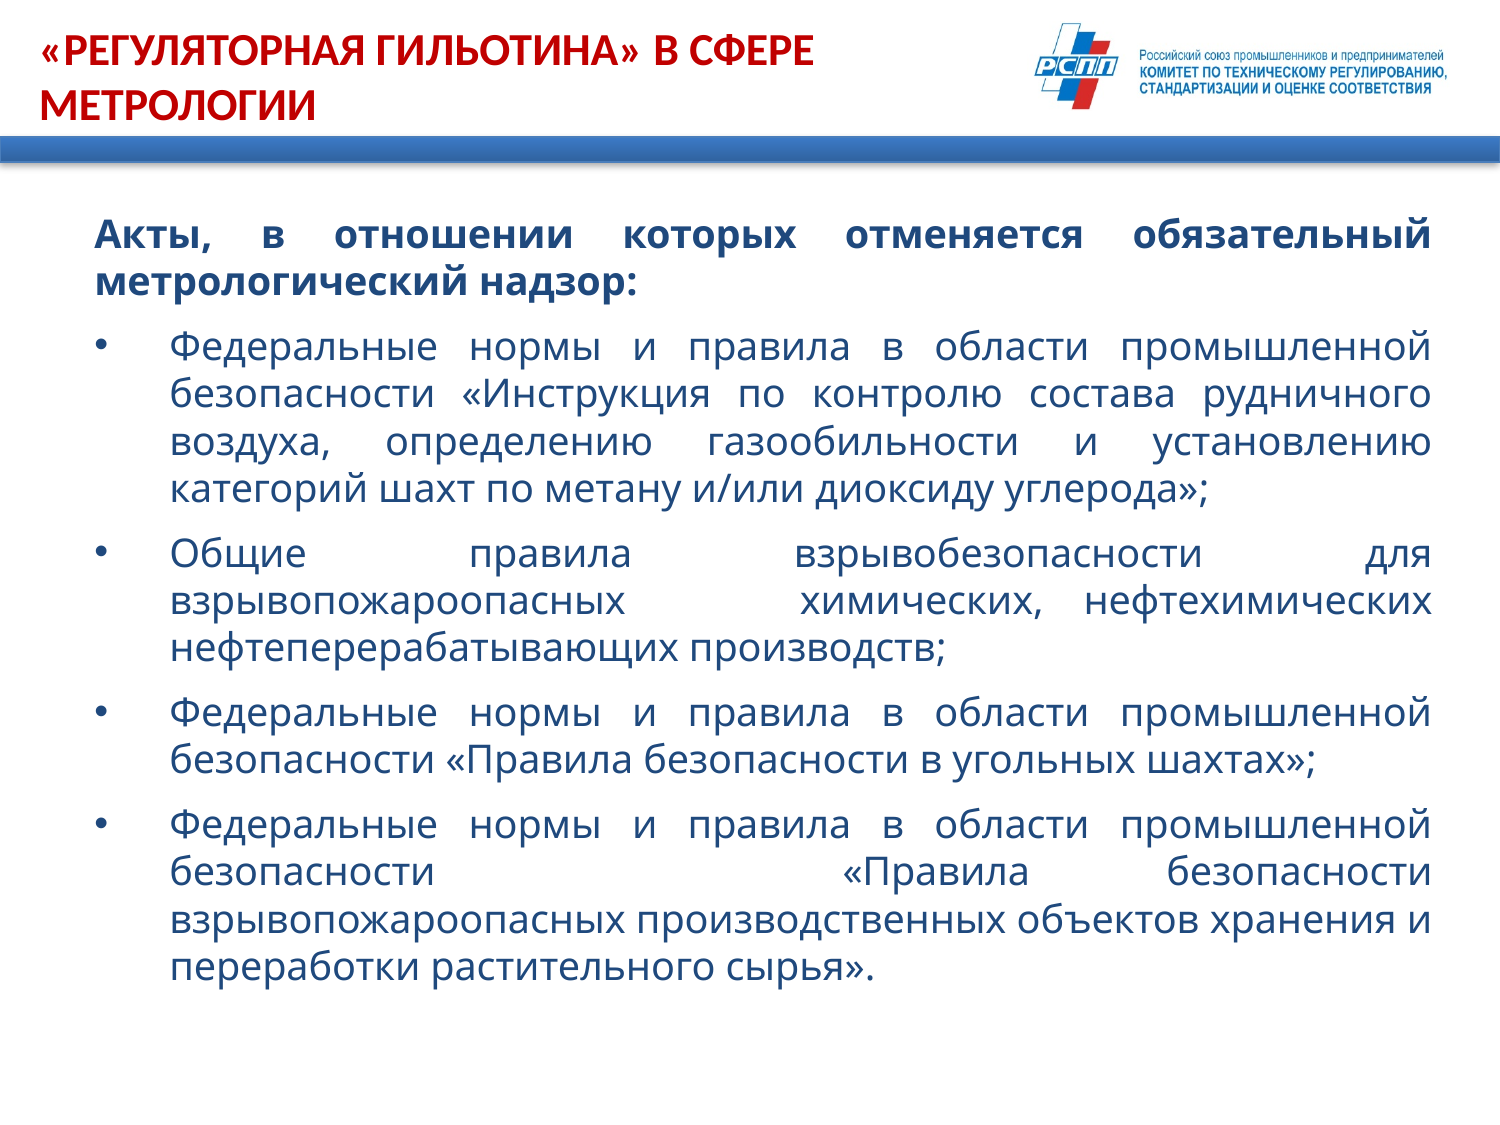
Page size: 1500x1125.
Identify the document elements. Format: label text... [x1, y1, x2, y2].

text_box Акты, в отношении которых отменяется обязательный метрологический надзор: Федеральные нормы и правила в области промышленной безопасности «Инструкция по контролю состава рудничного воздуха, определению газообильности и установлению категорий шахт по метану и/или диоксиду углерода»; Общие правила взрывобезопасности для взрывопожароопасных химических, нефтехимических нефтеперерабатывающих производств; Федеральные нормы и правила в области промышленной безопасности «Правила безопасности в угольных шахтах»; Федеральные нормы и правила в области промышленной безопасности «Правила безопасности взрывопожароопасных производственных объектов хранения и переработки растительного сырья». [53, 189, 1433, 1118]
picture [1027, 20, 1450, 111]
text_box «РЕГУЛЯТОРНАЯ ГИЛЬОТИНА» В СФЕРЕ МЕТРОЛОГИИ [24, 12, 1023, 135]
text_box [0, 136, 1500, 163]
